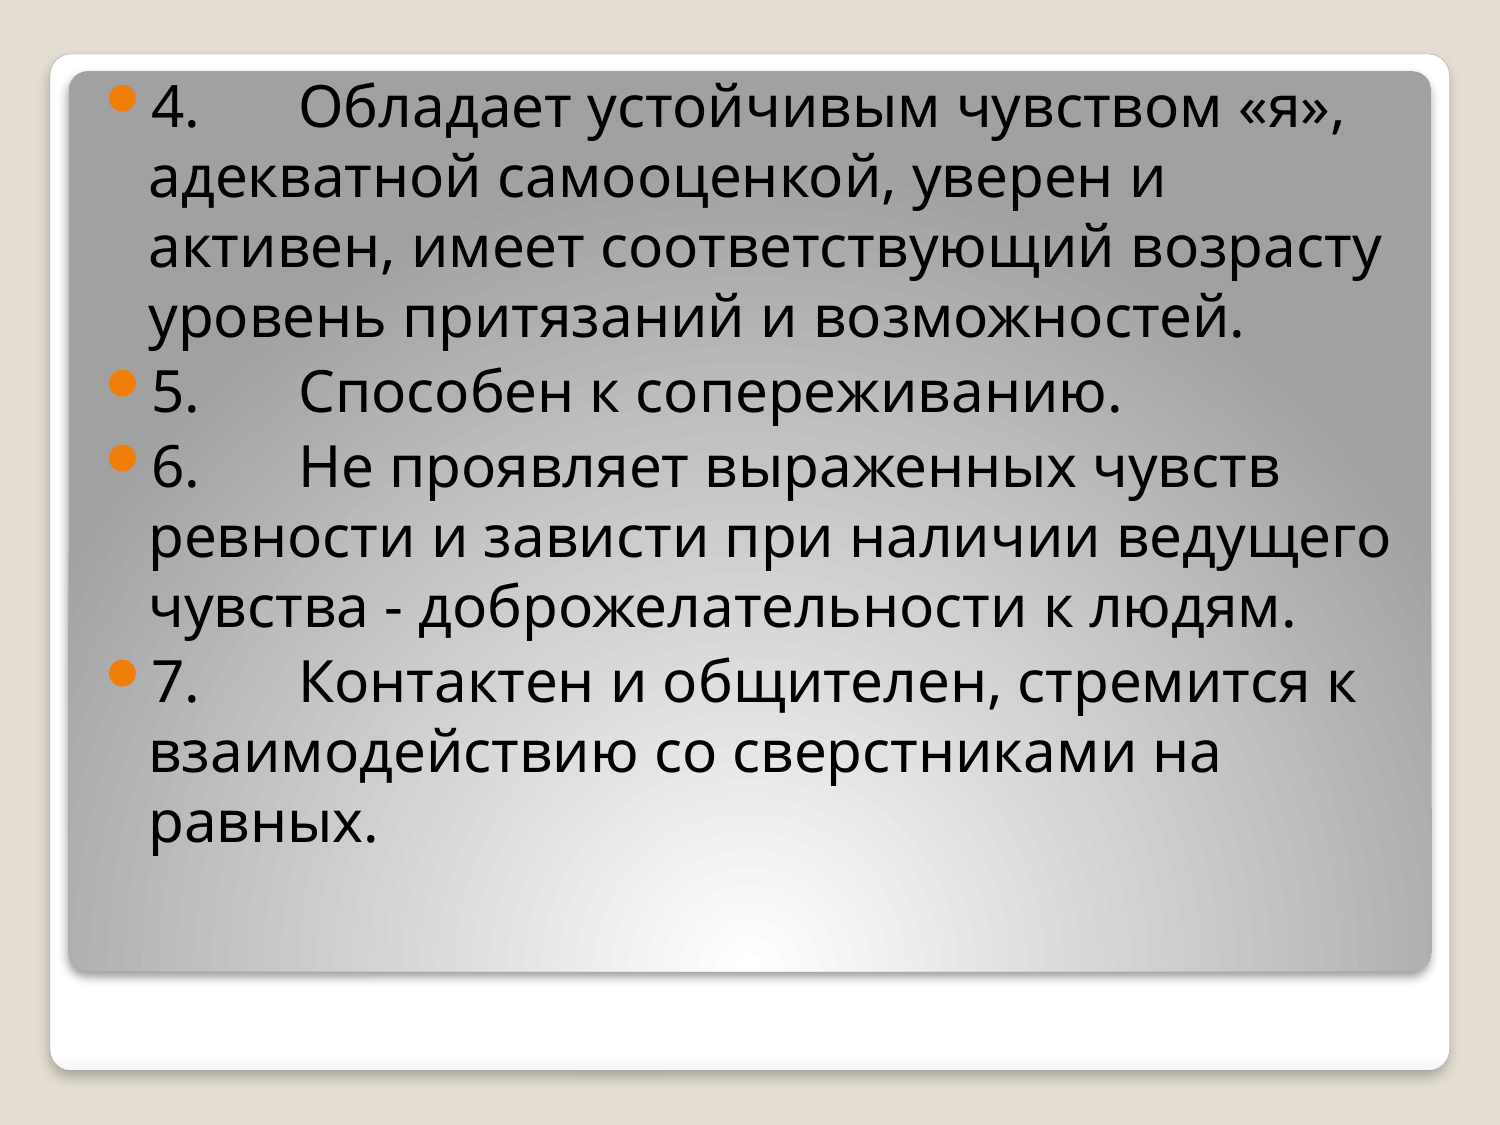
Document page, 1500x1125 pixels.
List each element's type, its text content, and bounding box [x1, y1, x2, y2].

list 4. Обладает устойчивым чувством «я», адекватной самооценкой, уверен и активен, имеет соответствующий возрасту уровень притязаний и возможностей. 5. Способен к сопереживанию. 6. Не проявляет выраженных чувств ревности и зависти при наличии ведущего чувства - доброжелательности к людям. 7. Контактен и общителен, стремится к взаимодействию со сверстниками на равных. [75, 54, 1425, 1005]
